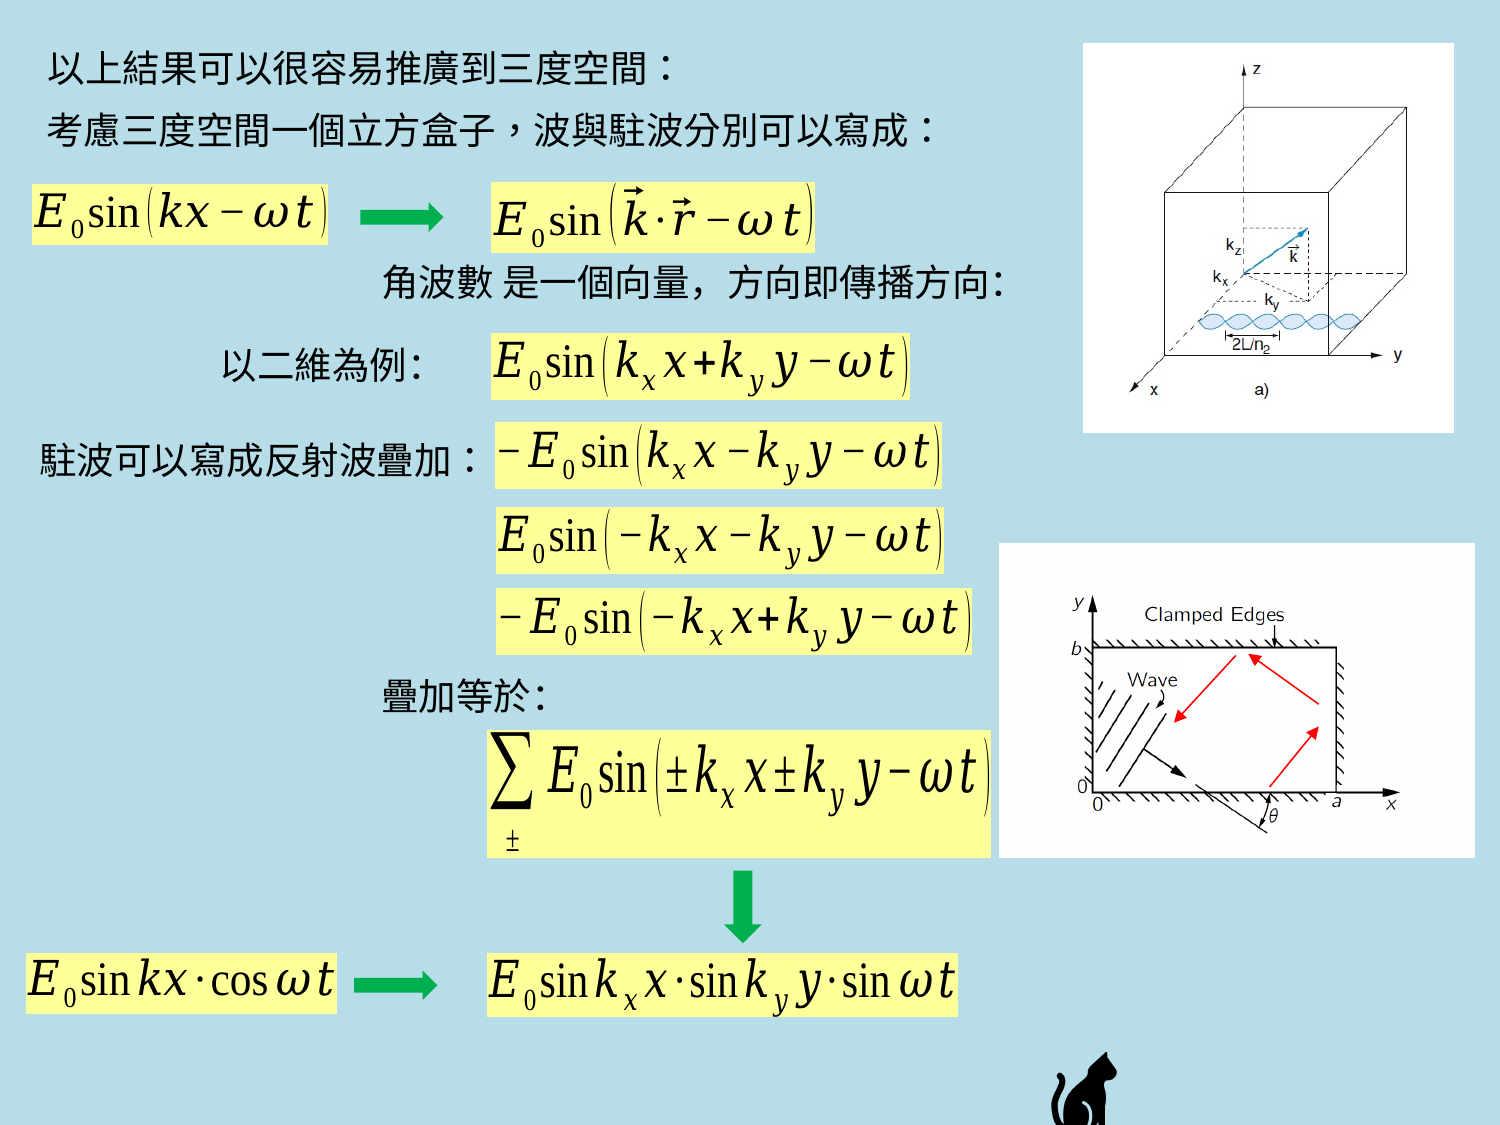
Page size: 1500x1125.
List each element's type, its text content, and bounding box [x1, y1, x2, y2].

text_box [721, 868, 764, 946]
text_box 以上結果可以很容易推廣到三度空間： [33, 38, 701, 98]
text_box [1248, 653, 1320, 705]
picture [1033, 1044, 1136, 1125]
text_box 考慮三度空間一個立方盒子，波與駐波分別可以寫成： [31, 99, 1005, 160]
text_box [358, 200, 446, 234]
text_box 疊加等於： [366, 665, 738, 726]
text_box 駐波可以寫成反射波疊加： [24, 429, 513, 490]
picture [998, 543, 1475, 859]
text_box 以二維為例： [205, 334, 469, 395]
picture [1082, 43, 1454, 433]
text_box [1173, 655, 1237, 723]
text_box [1269, 726, 1320, 788]
text_box [352, 968, 440, 1002]
